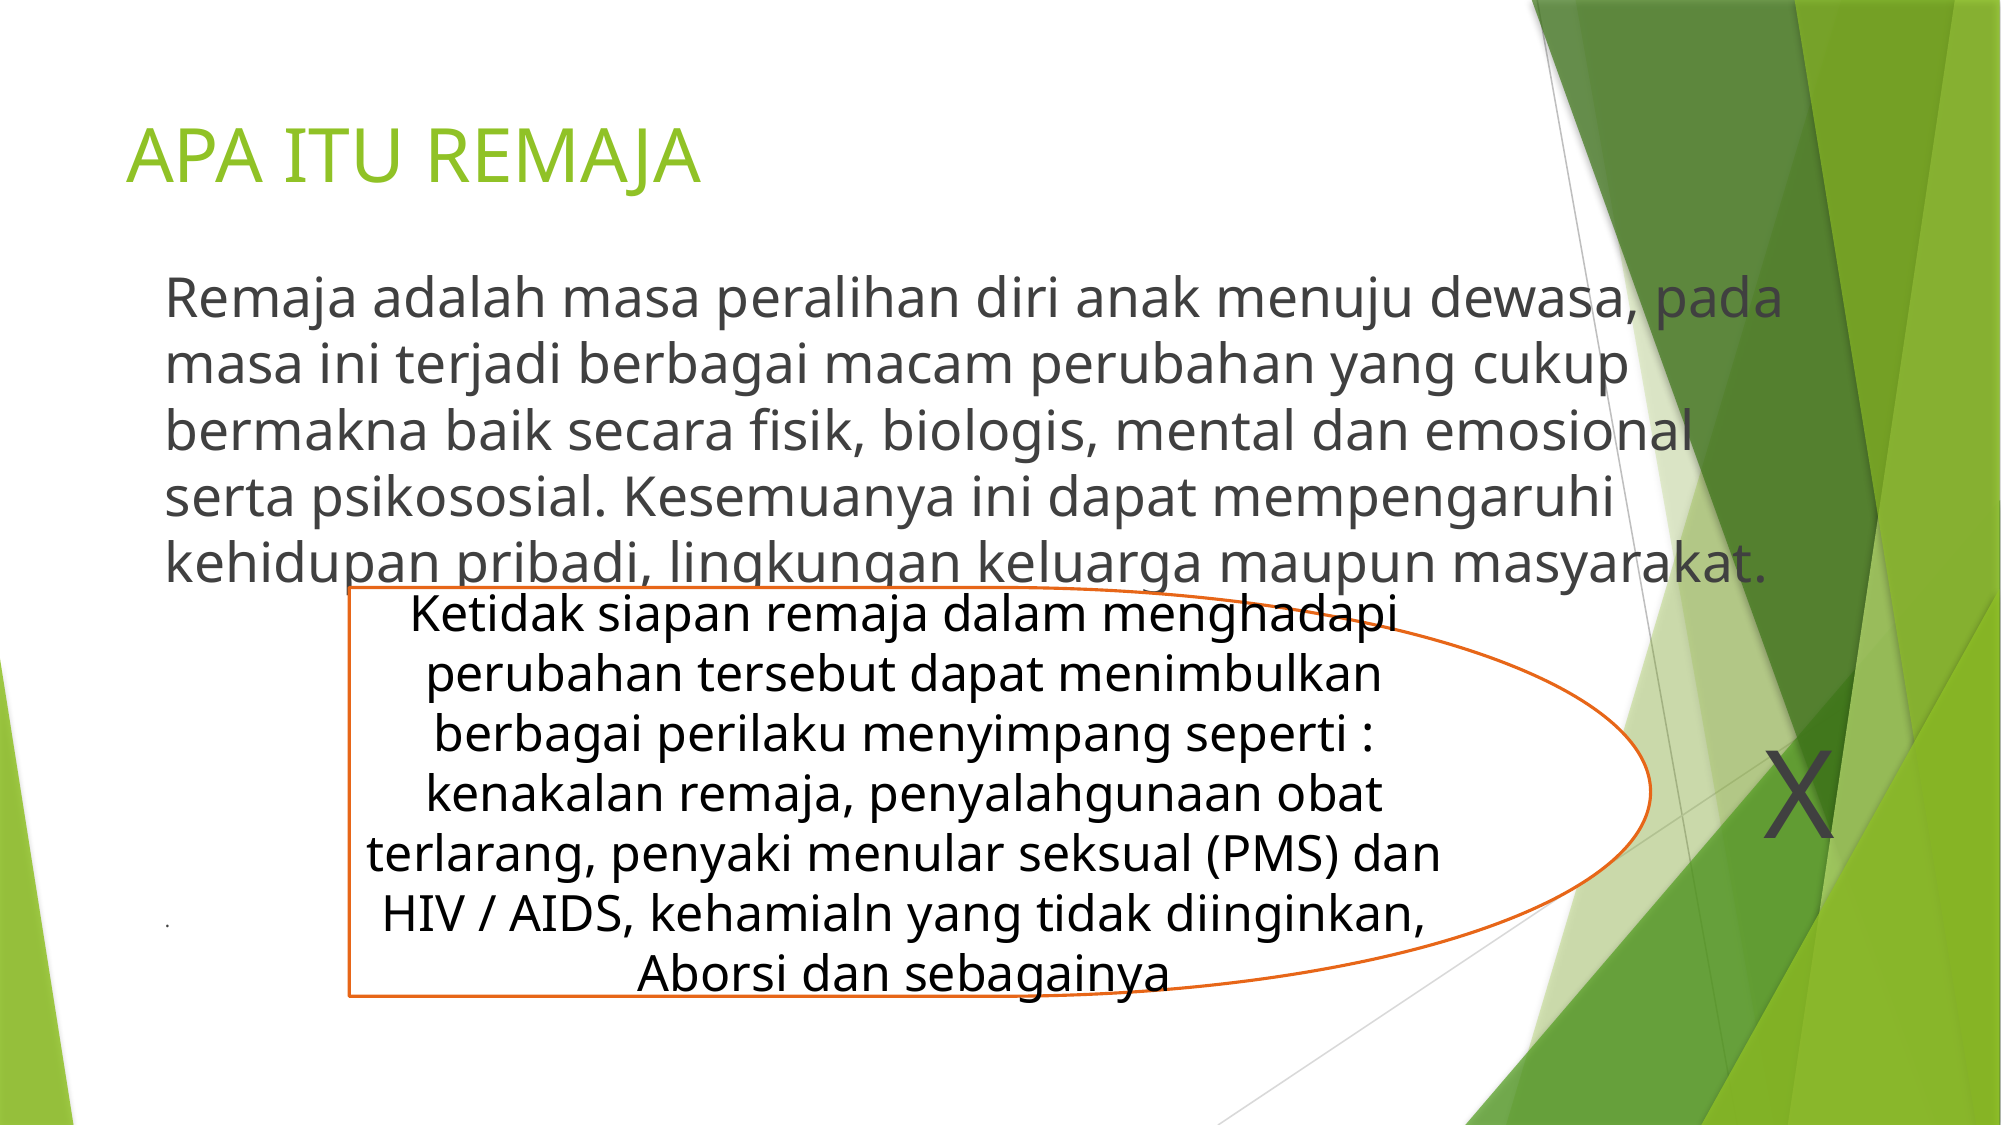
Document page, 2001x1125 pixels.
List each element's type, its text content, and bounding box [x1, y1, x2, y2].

list Remaja adalah masa peralihan diri anak menuju dewasa, pada masa ini terjadi berbagai macam perubahan yang cukup bermakna baik secara fisik, biologis, mental dan emosional serta psikososial. Kesemuanya ini dapat mempengaruhi kehidupan pribadi, lingkungan keluarga maupun masyarakat. X . [149, 254, 1850, 950]
text_box Ketidak siapan remaja dalam menghadapi perubahan tersebut dapat menimbulkan berbagai perilaku menyimpang seperti : kenakalan remaja, penyalahgunaan obat terlarang, penyaki menular seksual (PMS) dan HIV / AIDS, kehamialn yang tidak diinginkan, Aborsi dan sebagainya [347, 585, 1653, 998]
title APA ITU REMAJA [111, 99, 1522, 317]
